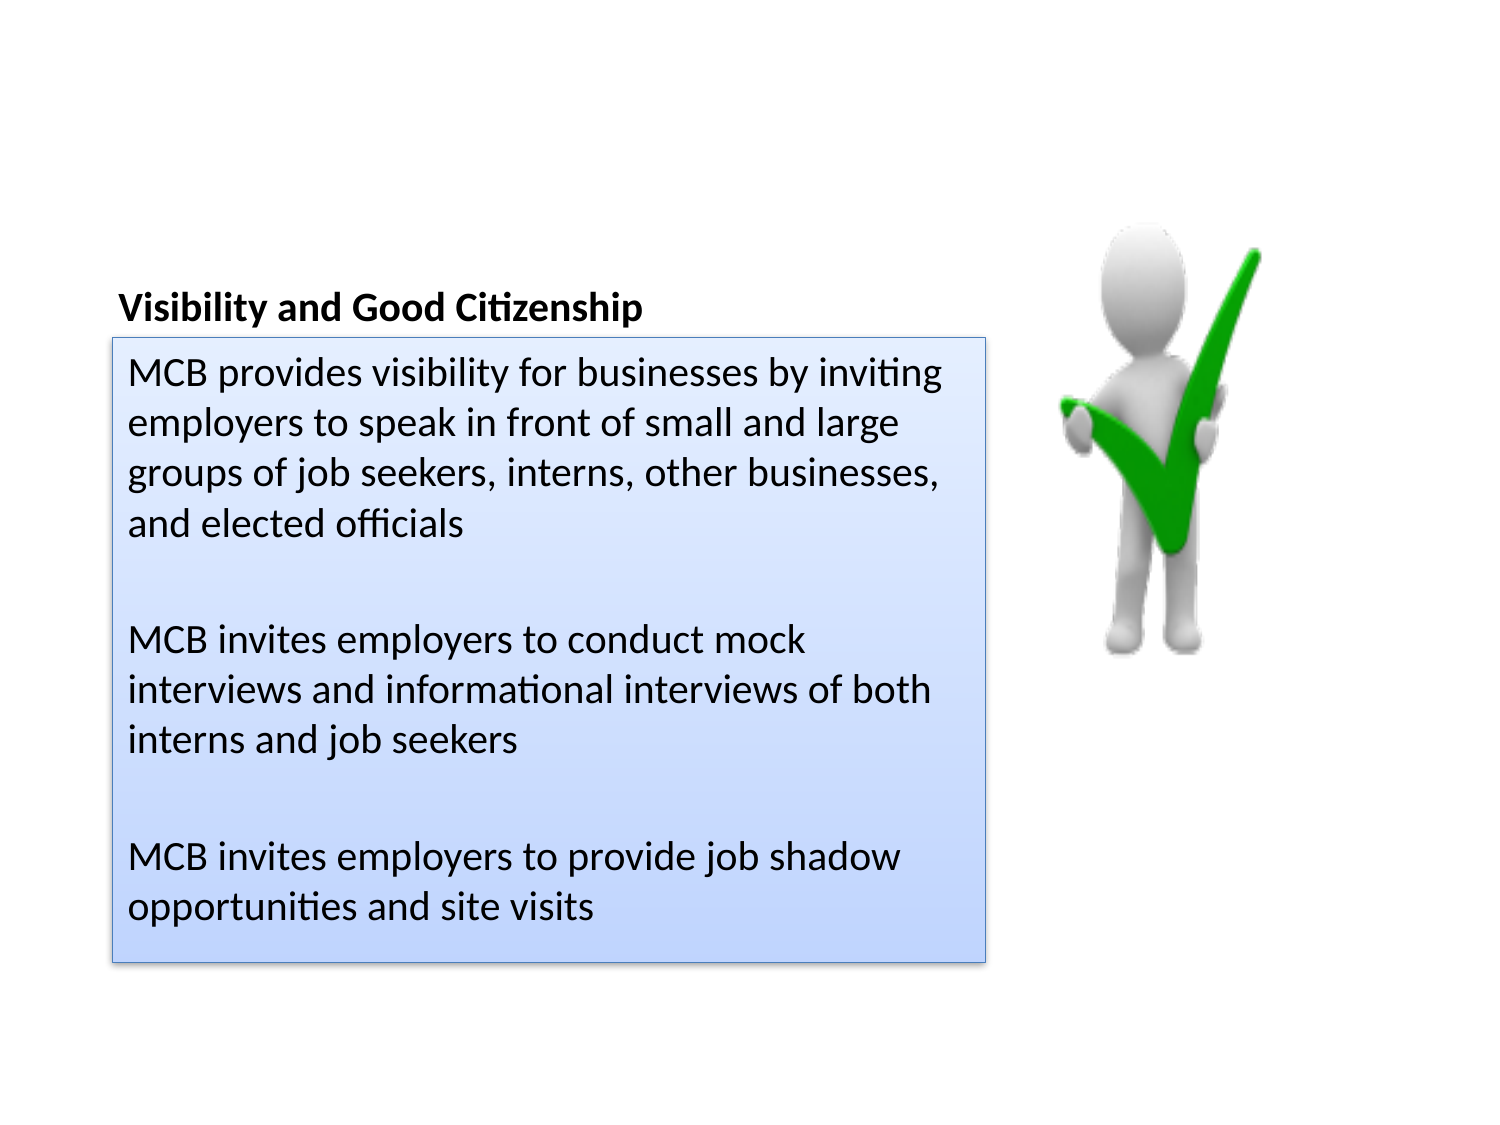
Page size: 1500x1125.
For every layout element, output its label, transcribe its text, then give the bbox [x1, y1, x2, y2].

title Visibility and Good Citizenship [103, 75, 906, 338]
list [975, 171, 1333, 710]
list MCB provides visibility for businesses by inviting employers to speak in front of small and large groups of job seekers, interns, other businesses, and elected officials MCB invites employers to conduct mock interviews and informational interviews of both interns and job seekers MCB invites employers to provide job shadow opportunities and site visits [112, 337, 986, 963]
